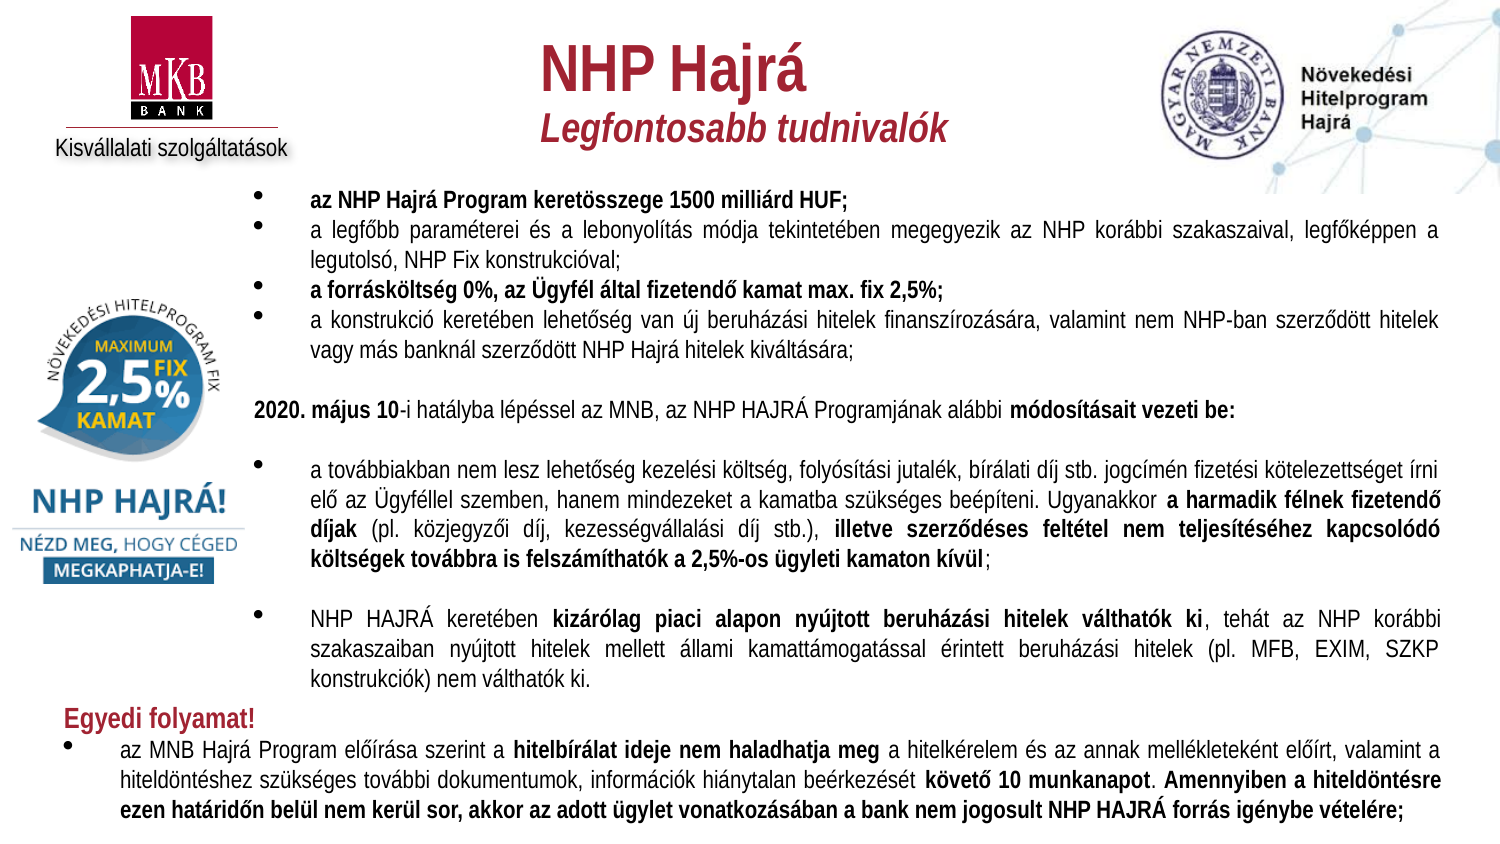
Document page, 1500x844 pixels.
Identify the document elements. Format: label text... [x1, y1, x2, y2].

picture [1141, 0, 1500, 194]
picture [12, 299, 245, 584]
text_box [0, 13, 365, 170]
text_box NHP Hajrá Legfontosabb tudnivalók [525, 26, 993, 146]
text_box Egyedi folyamat! az MNB Hajrá Program előírása szerint a hitelbírálat ideje nem haladhatja meg a hitelkérelem és az annak mellékleteként előírt, valamint a hiteldöntéshez szükséges további dokumentumok, információk hiánytalan beérkezését követő 10 munkanapot. Amennyiben a hiteldöntésre ezen határidőn belül nem kerül sor, akkor az adott ügylet vonatkozásában a bank nem jogosult NHP HAJRÁ forrás igénybe vételére; [49, 691, 1457, 844]
text_box az NHP Hajrá Program keretösszege 1500 milliárd HUF; a legfőbb paraméterei és a lebonyolítás módja tekintetében megegyezik az NHP korábbi szakaszaival, legfőképpen a legutolsó, NHP Fix konstrukcióval; a forrásköltség 0%, az Ügyfél által fizetendő kamat max. fix 2,5%; a konstrukció keretében lehetőség van új beruházási hitelek finanszírozására, valamint nem NHP-ban szerződött hitelek vagy más banknál szerződött NHP Hajrá hitelek kiváltására; 2020. május 10-i hatályba lépéssel az MNB, az NHP HAJRÁ Programjának alábbi módosításait vezeti be: a továbbiakban nem lesz lehetőség kezelési költség, folyósítási jutalék, bírálati díj stb. jogcímén fizetési kötelezettséget írni elő az Ügyféllel szemben, hanem mindezeket a kamatba szükséges beépíteni. Ugyanakkor a harmadik félnek fizetendő díjak (pl. közjegyzői díj, kezességvállalási díj stb.), illetve szerződéses feltétel nem teljesítéséhez kapcsolódó költségek továbbra is felszámíthatók a 2,5%-os ügyleti kamaton kívül; NHP HAJRÁ keretében kizárólag piaci alapon nyújtott beruházási hitelek válthatók ki, tehát az NHP korábbi szakaszaiban nyújtott hitelek mellett állami kamattámogatással érintett beruházási hitelek (pl. MFB, EXIM, SZKP konstrukciók) nem válthatók ki. [239, 146, 1457, 691]
